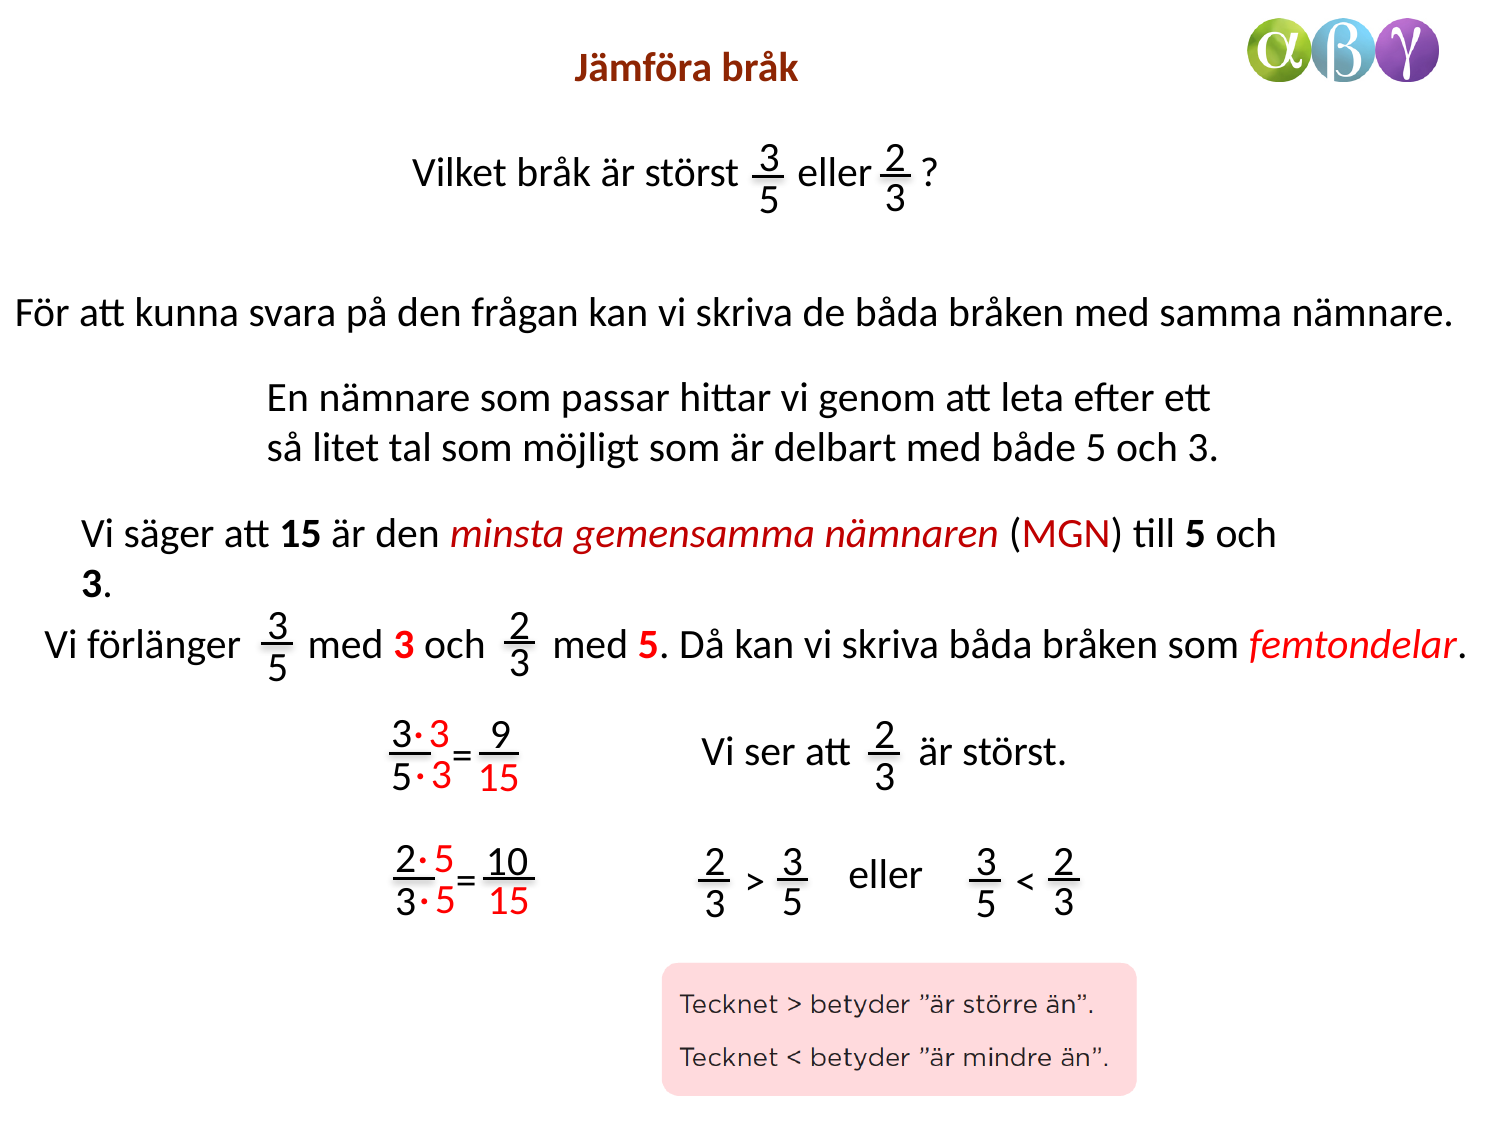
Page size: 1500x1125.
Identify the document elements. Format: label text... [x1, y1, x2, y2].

picture [1247, 17, 1439, 82]
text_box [960, 826, 1114, 935]
text_box En nämnare som passar hittar vi genom att leta efter ett så litet tal som möjligt som är delbart med både 5 och 3. [251, 362, 1248, 478]
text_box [470, 825, 546, 932]
picture [658, 955, 1142, 1099]
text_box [686, 699, 1318, 807]
text_box eller [847, 839, 948, 905]
text_box För att kunna svara på den frågan kan vi skriva de båda bråken med samma nämnare. [0, 277, 1477, 343]
text_box Vi säger att 15 är den minsta gemensamma nämnaren (MGN) till 5 och 3. [66, 498, 1342, 590]
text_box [397, 122, 1028, 231]
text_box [375, 697, 489, 808]
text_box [29, 590, 1500, 699]
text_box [689, 826, 843, 935]
text_box Jämföra bråk [559, 32, 814, 98]
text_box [462, 699, 536, 809]
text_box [379, 823, 493, 933]
